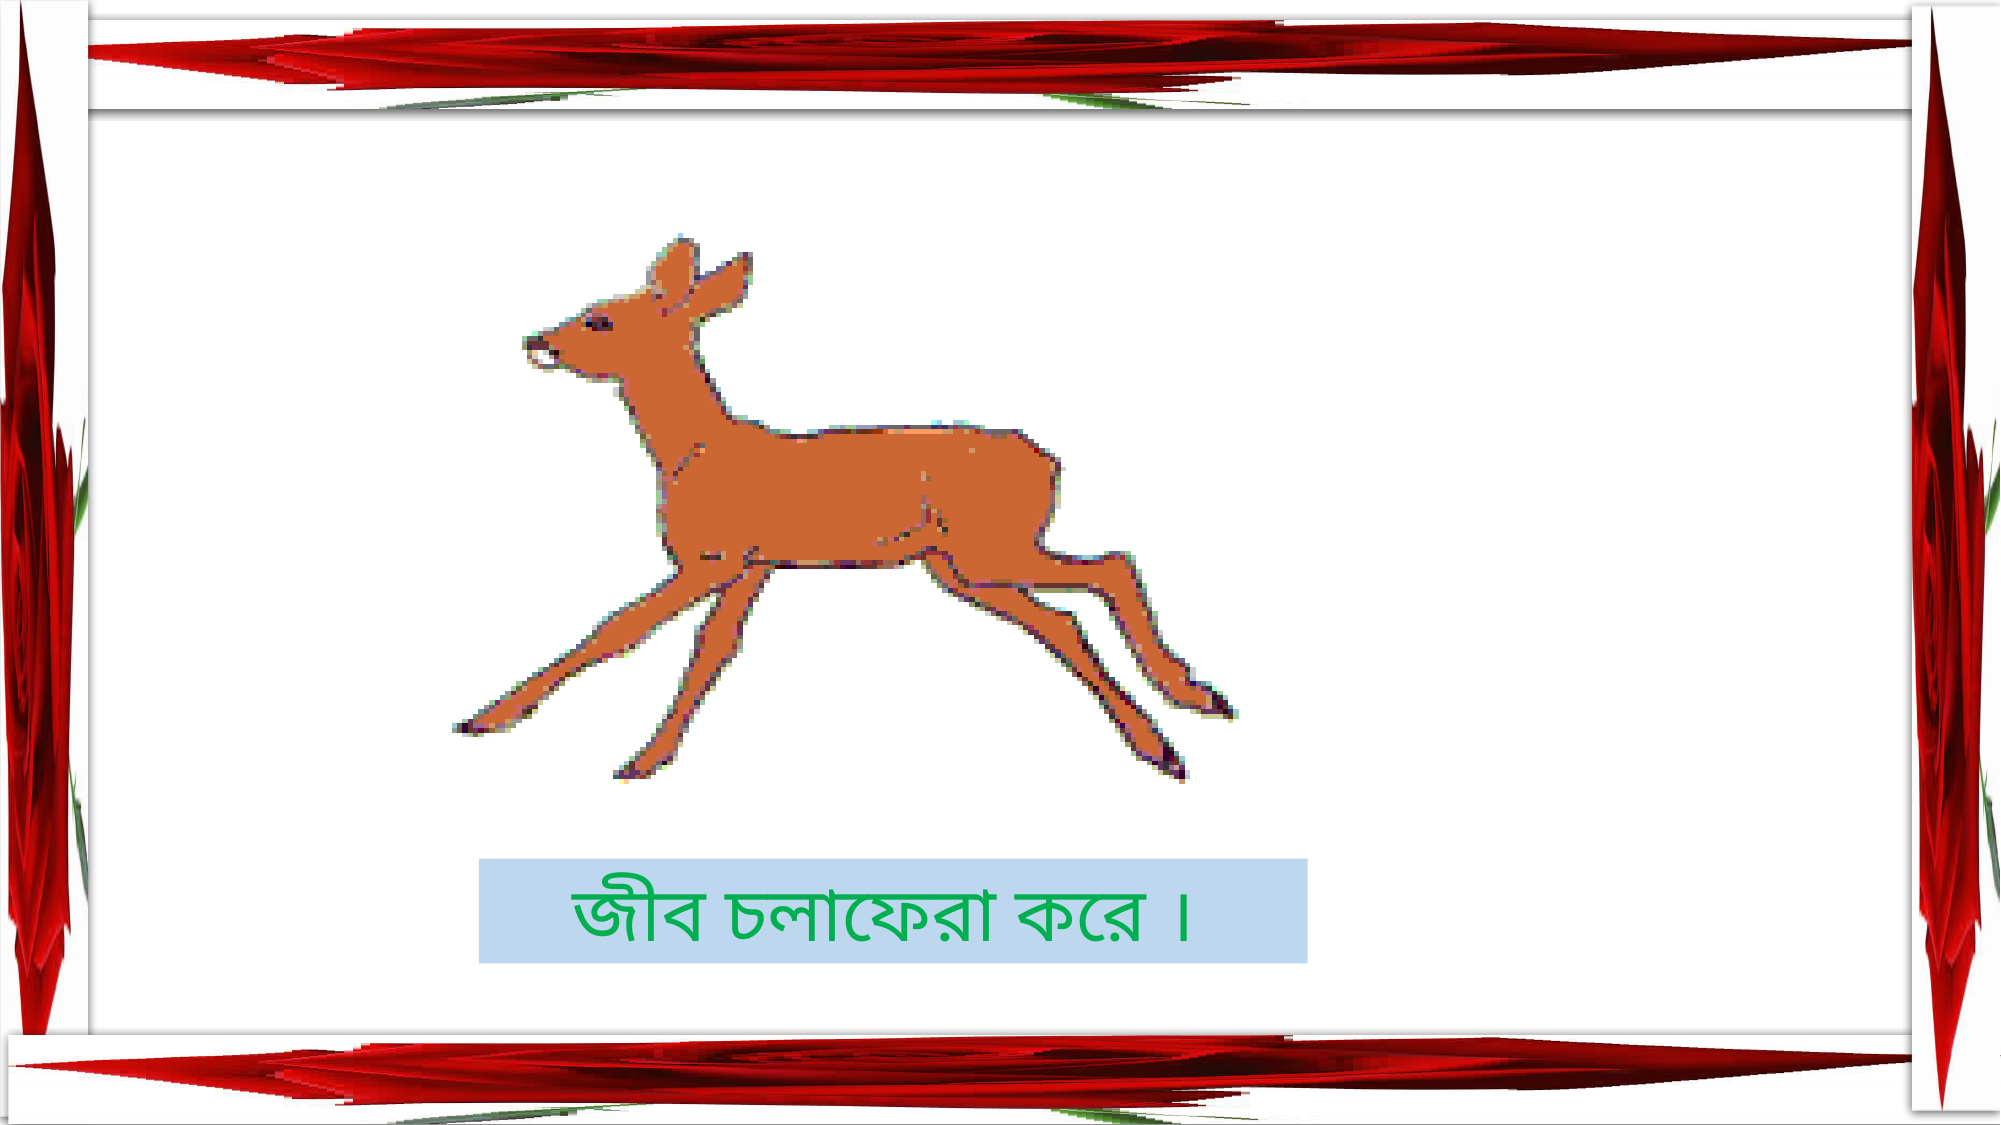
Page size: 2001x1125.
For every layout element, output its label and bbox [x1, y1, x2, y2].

picture [452, 229, 1250, 789]
text_box [0, 0, 2000, 1124]
